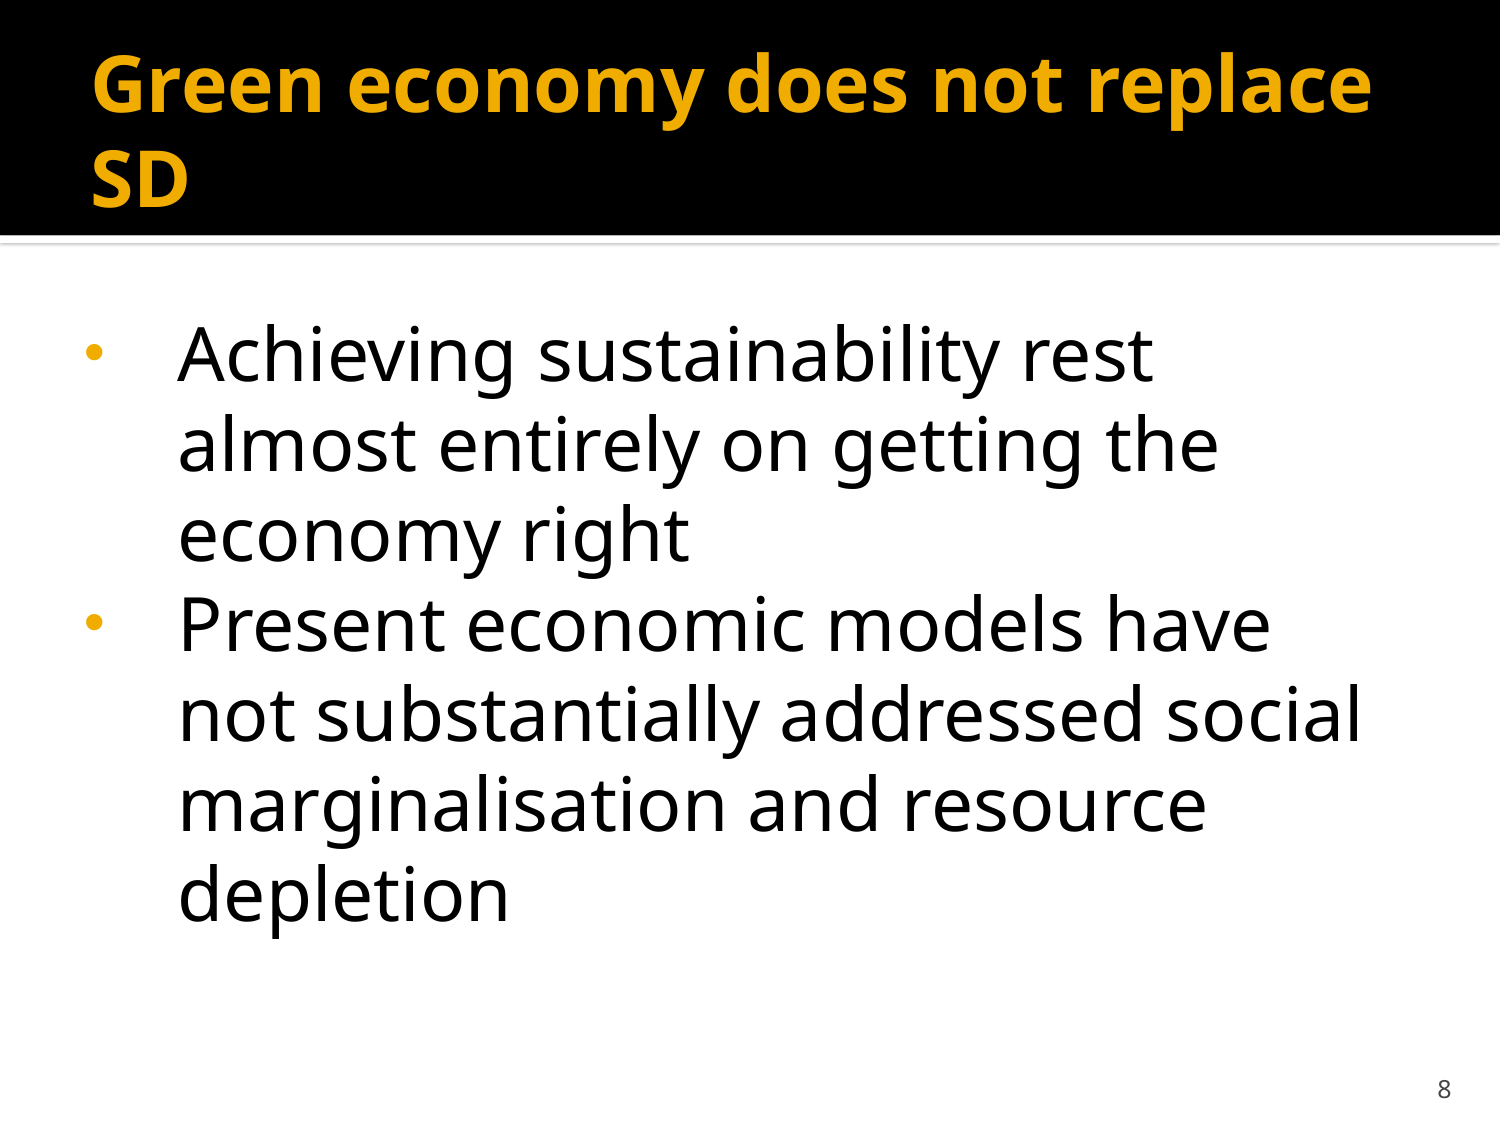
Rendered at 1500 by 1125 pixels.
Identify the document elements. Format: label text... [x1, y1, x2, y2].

list Achieving sustainability rest almost entirely on getting the economy right Present economic models have not substantially addressed social marginalisation and resource depletion [75, 291, 1425, 1050]
slide_number 8 [1345, 1062, 1467, 1108]
title Green economy does not replace SD [75, 25, 1425, 231]
